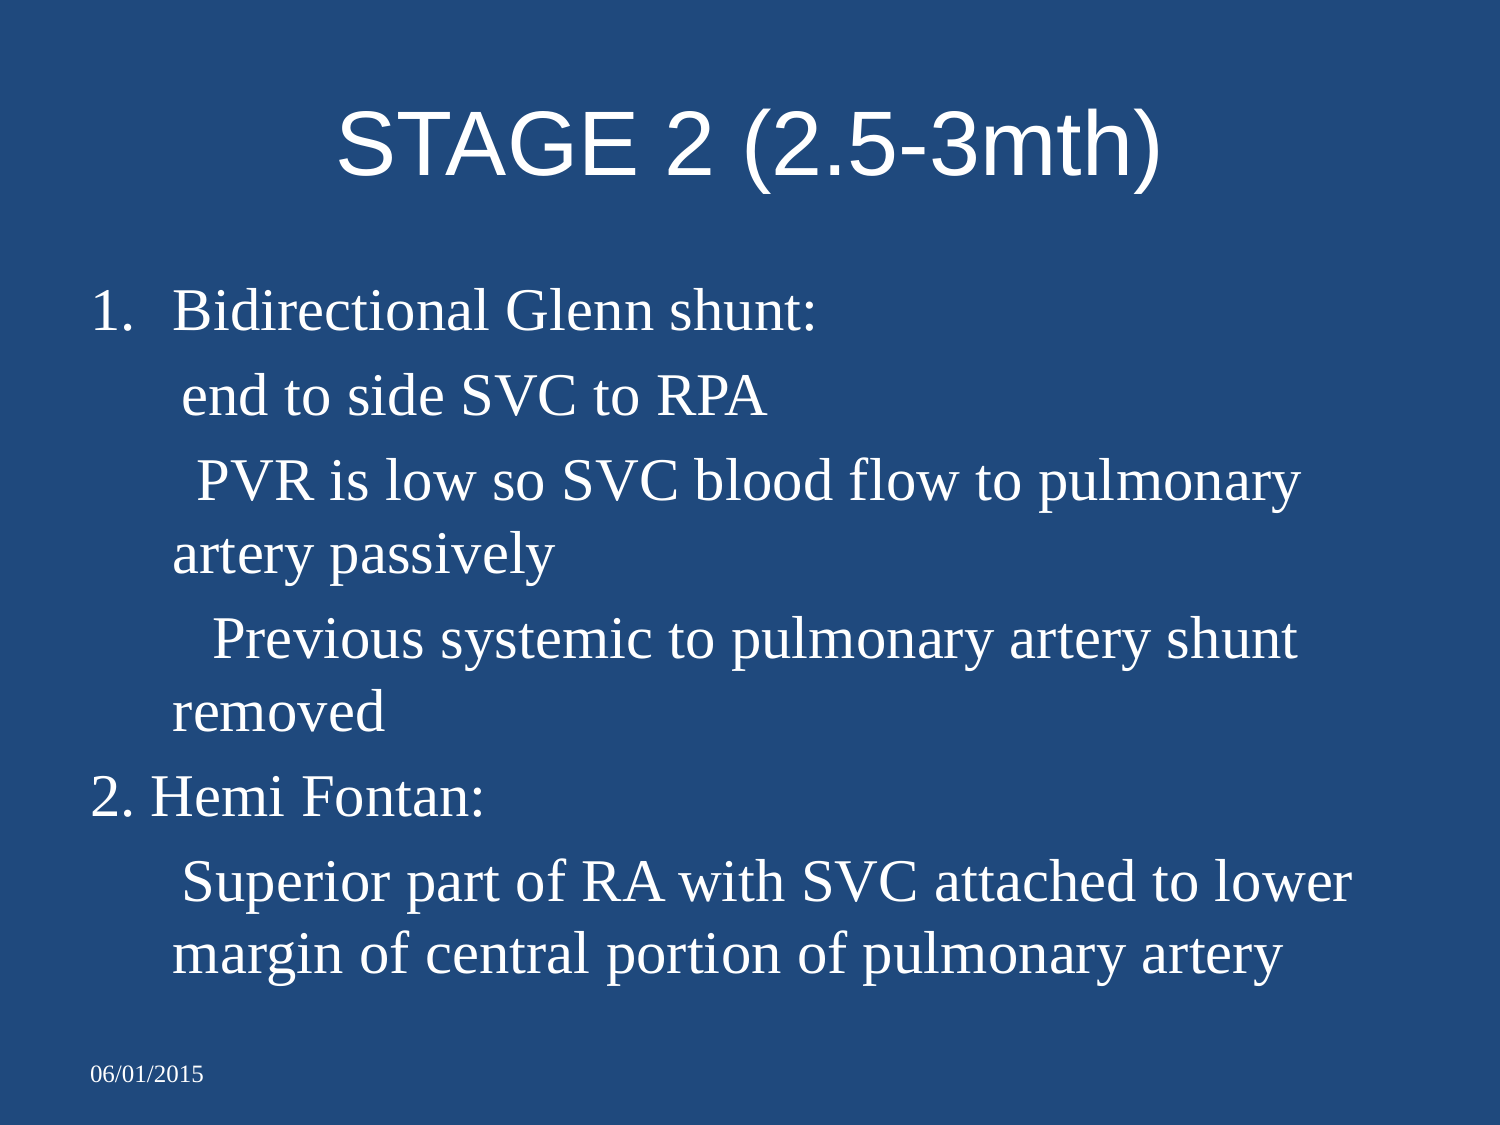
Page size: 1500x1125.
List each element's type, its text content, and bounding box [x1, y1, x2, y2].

title STAGE 2 (2.5-3mth) [75, 45, 1425, 233]
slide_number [75, 1042, 425, 1103]
list Bidirectional Glenn shunt: end to side SVC to RPA PVR is low so SVC blood flow to pulmonary artery passively Previous systemic to pulmonary artery shunt removed 2. Hemi Fontan: Superior part of RA with SVC attached to lower margin of central portion of pulmonary artery [75, 262, 1425, 1005]
